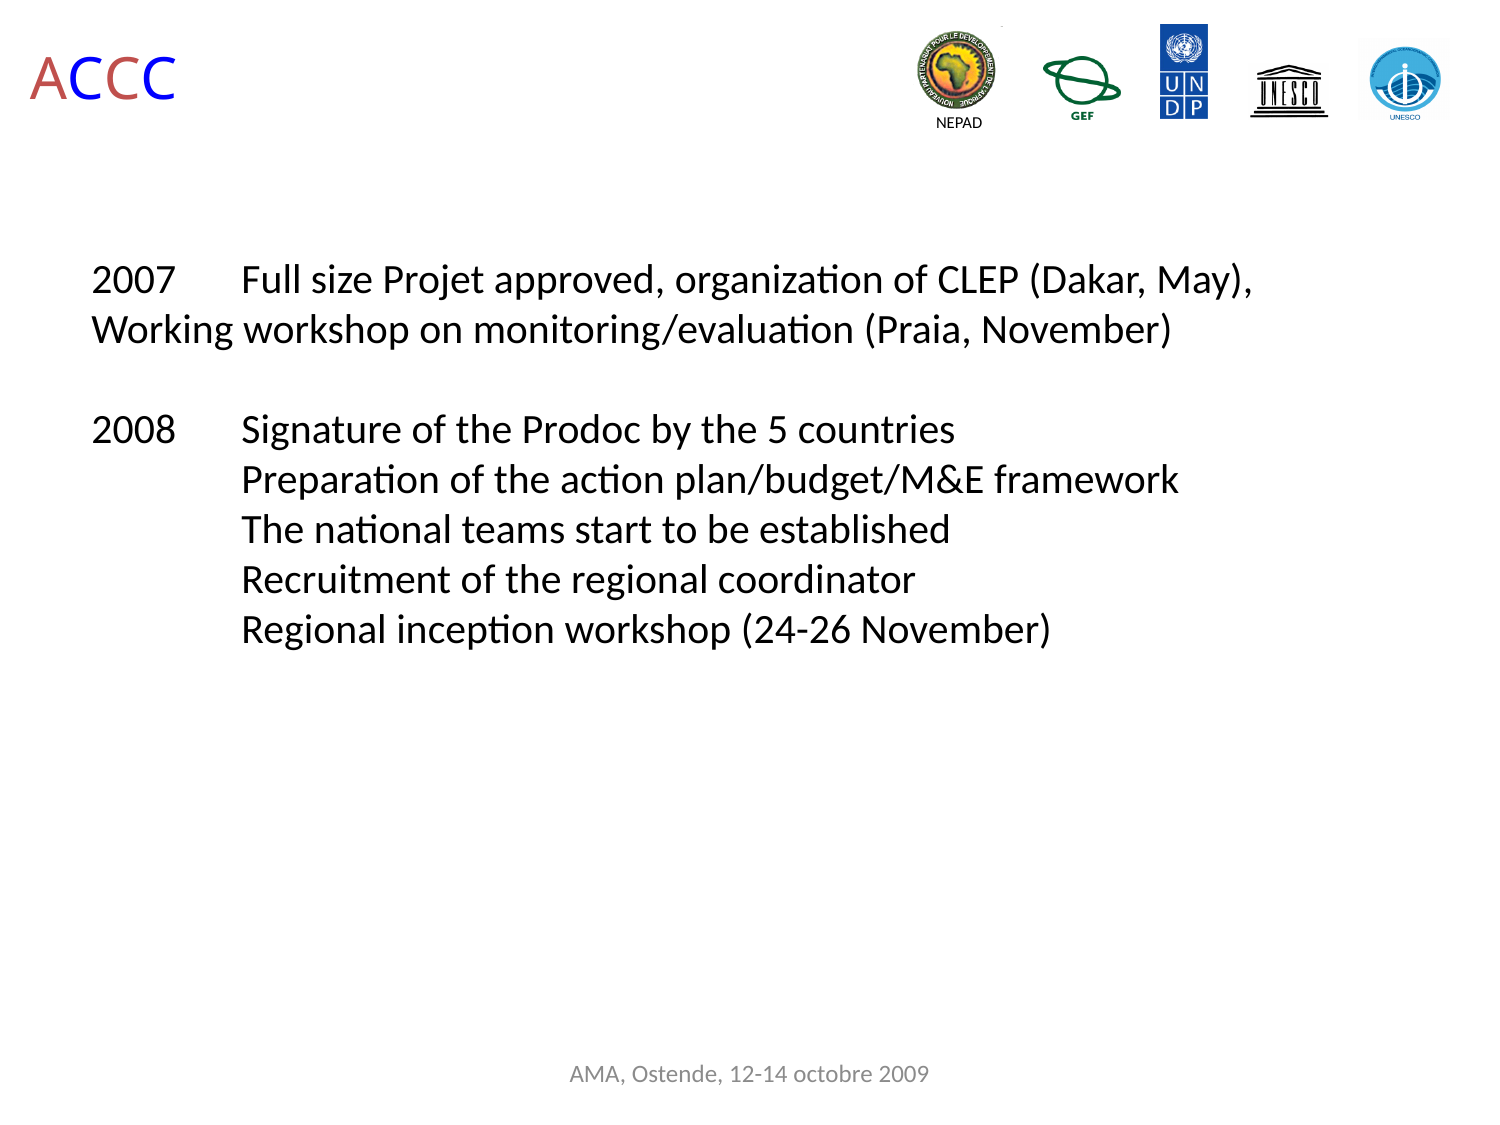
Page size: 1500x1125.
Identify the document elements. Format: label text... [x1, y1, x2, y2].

text_box 2007 Full size Projet approved, organization of CLEP (Dakar, May), Working workshop on monitoring/evaluation (Praia, November) 2008 Signature of the Prodoc by the 5 countries Preparation of the action plan/budget/M&E framework The national teams start to be established Recruitment of the regional coordinator Regional inception workshop (24-26 November) [76, 184, 1424, 710]
footer AMA, Ostende, 12-14 octobre 2009 [512, 1042, 988, 1103]
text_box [24, 24, 1451, 140]
